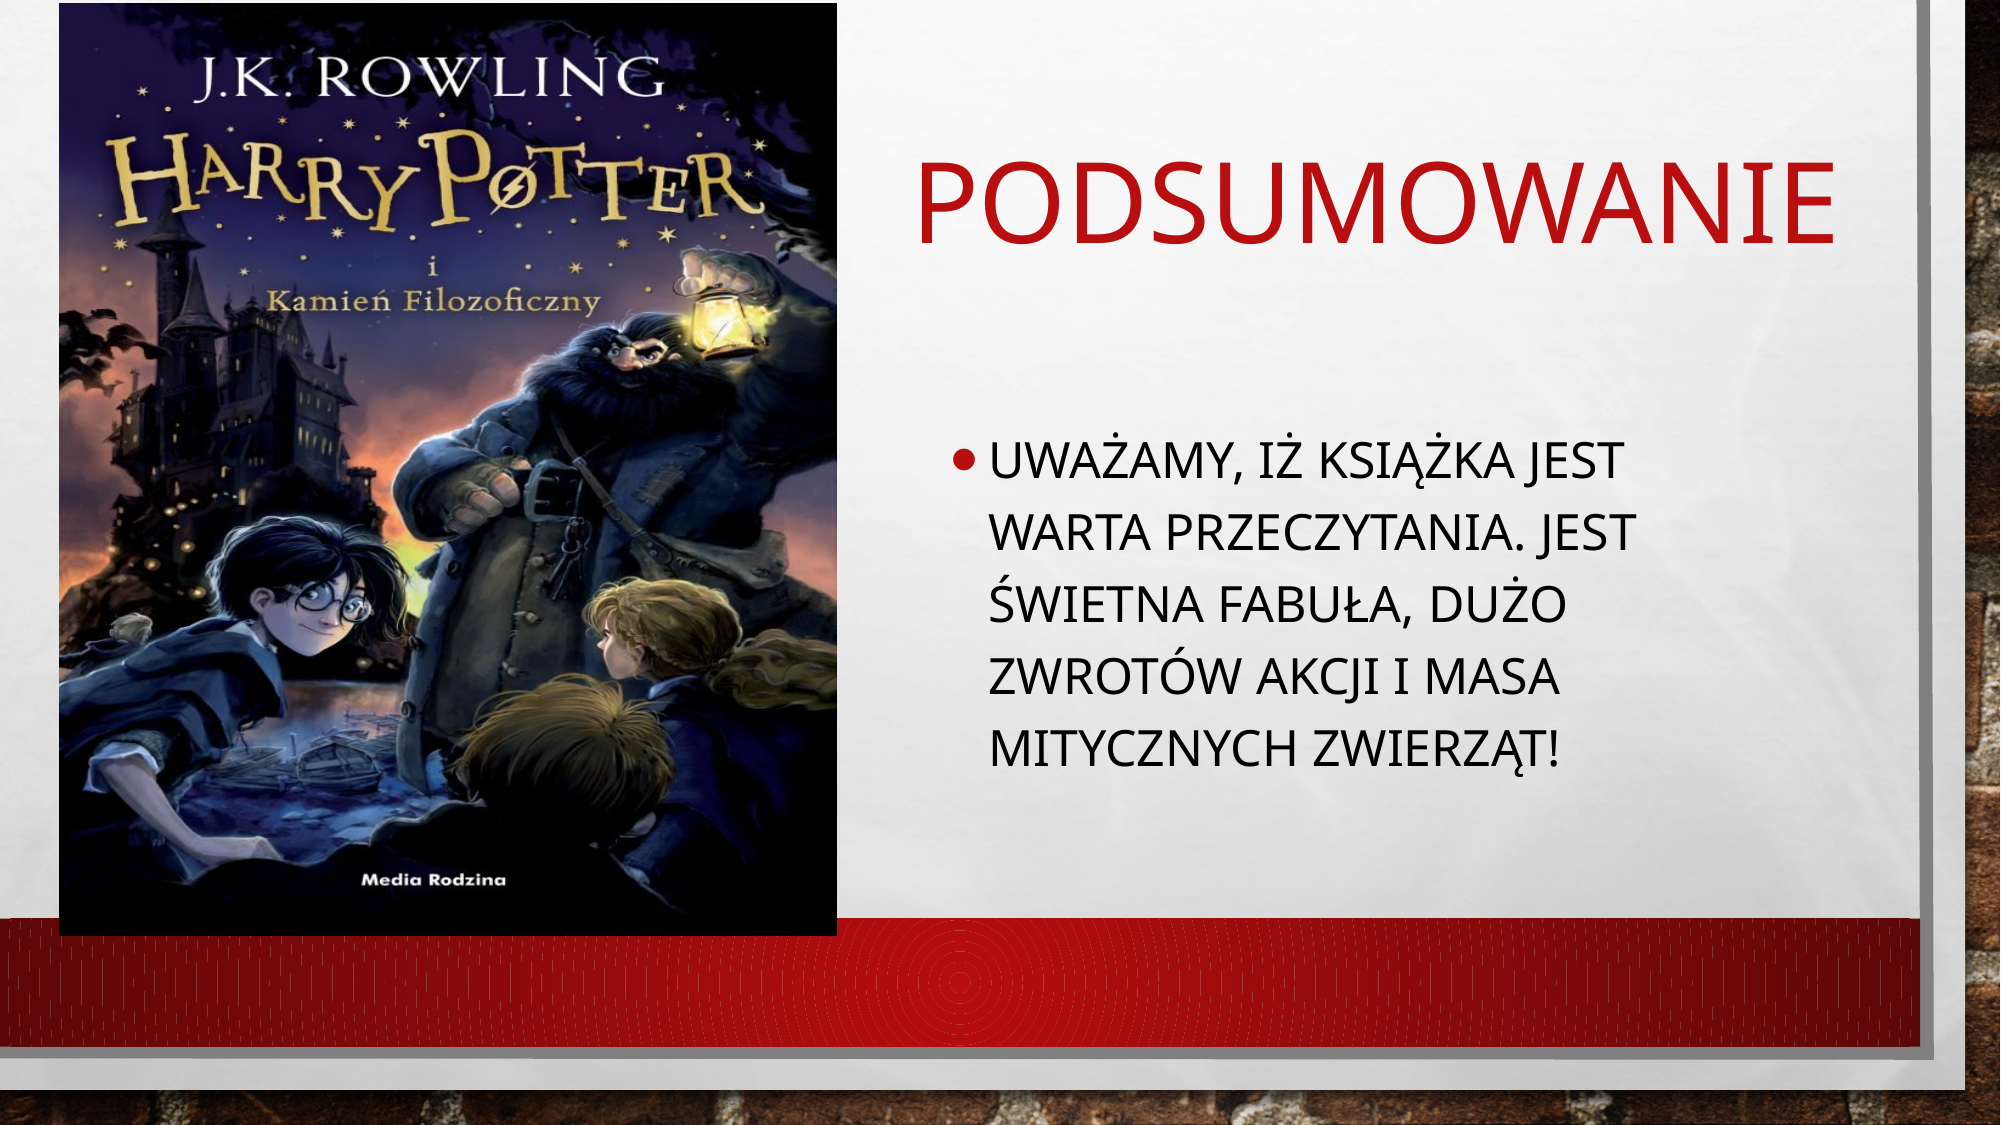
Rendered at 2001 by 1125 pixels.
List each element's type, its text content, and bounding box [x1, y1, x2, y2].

list Uważamy, iż książka jest warta przeczytania. Jest świetna fabuła, dużo zwrotów akcji i masa mitycznych zwierząt! [935, 338, 1818, 855]
title Podsumowanie [838, 112, 1915, 302]
picture [0, 0, 2000, 1125]
picture [59, 3, 838, 936]
